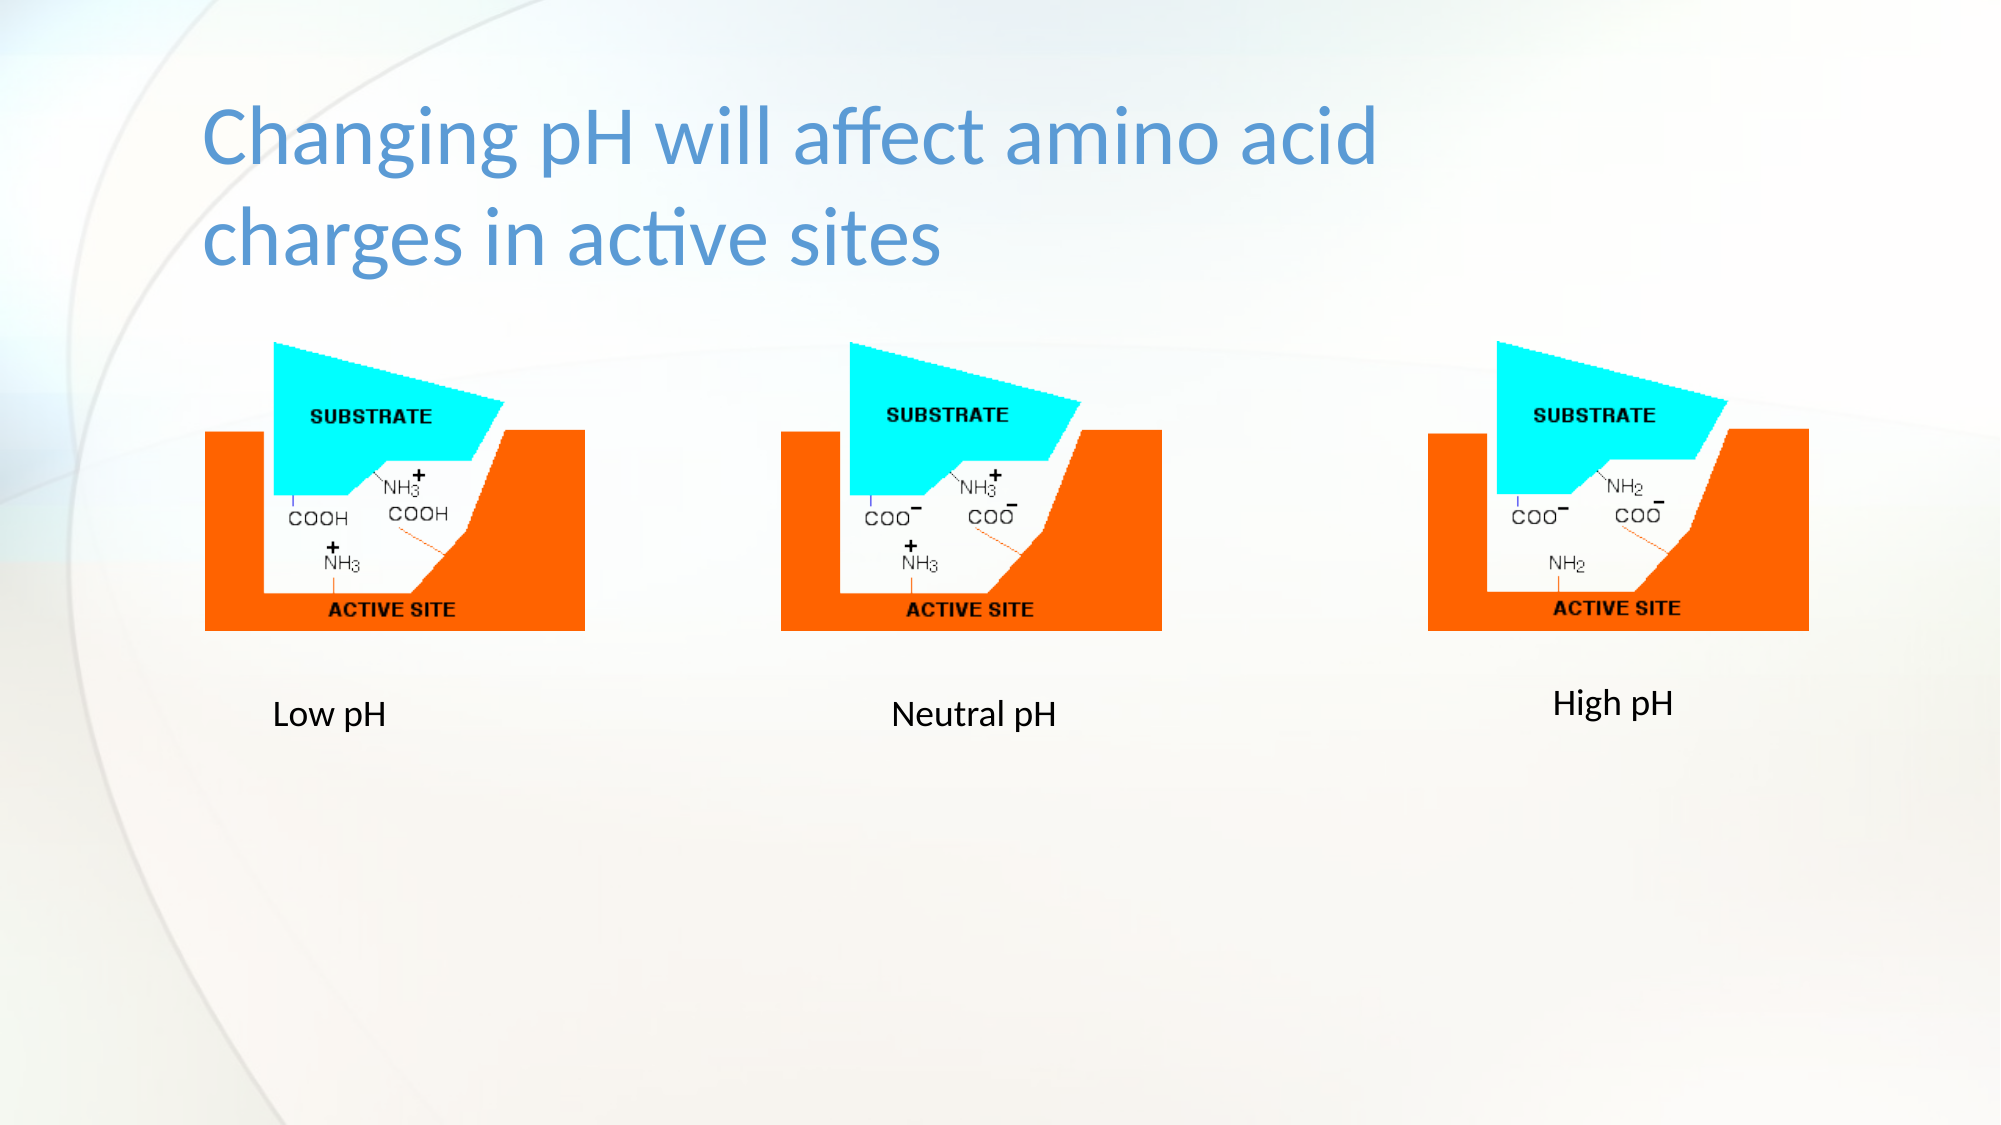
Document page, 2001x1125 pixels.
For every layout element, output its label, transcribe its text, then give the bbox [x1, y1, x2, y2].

picture [781, 342, 1162, 631]
picture [204, 342, 586, 631]
picture [1428, 340, 1809, 631]
text_box Neutral pH [876, 681, 1139, 742]
text_box Low pH [258, 681, 411, 742]
title Changing pH will affect amino acid charges in active sites [187, 72, 1669, 290]
text_box High pH [1538, 670, 1734, 731]
